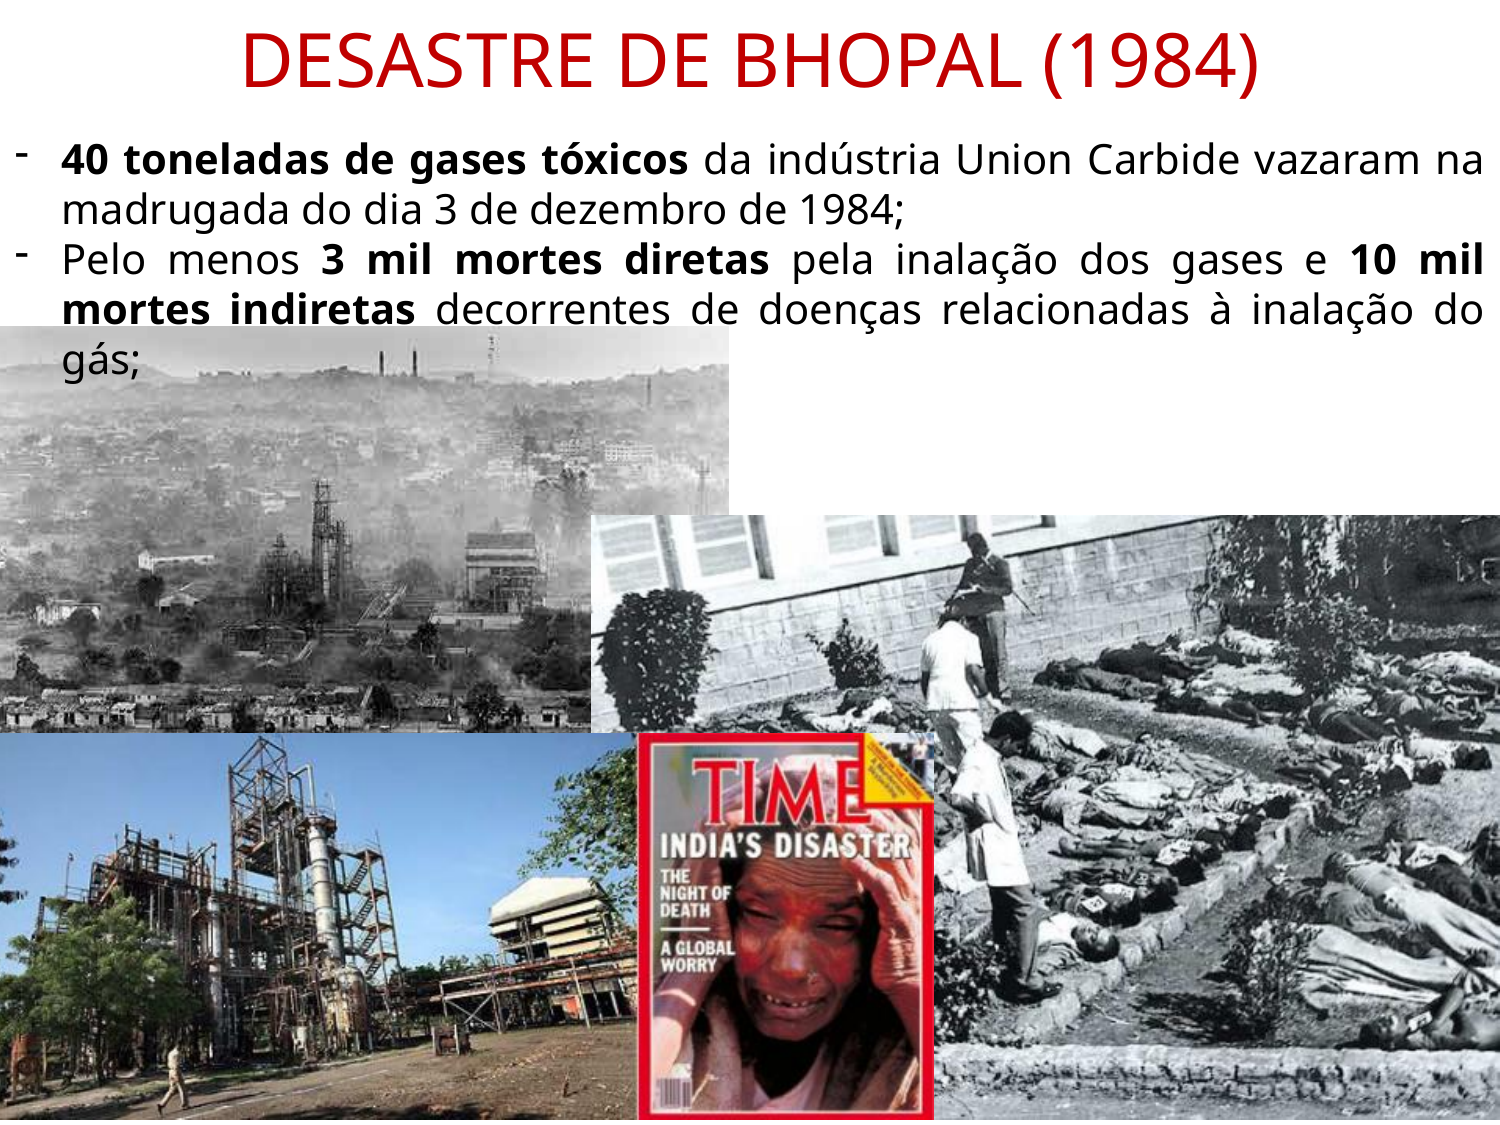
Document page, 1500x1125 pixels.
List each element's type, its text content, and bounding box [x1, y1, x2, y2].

title Desastre de bhopal (1984) [0, 1, 1500, 125]
picture [0, 515, 1500, 1120]
text_box 40 toneladas de gases tóxicos da indústria Union Carbide vazaram na madrugada do dia 3 de dezembro de 1984; Pelo menos 3 mil mortes diretas pela inalação dos gases e 10 mil mortes indiretas decorrentes de doenças relacionadas à inalação do gás; [0, 125, 1500, 436]
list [0, 327, 730, 732]
